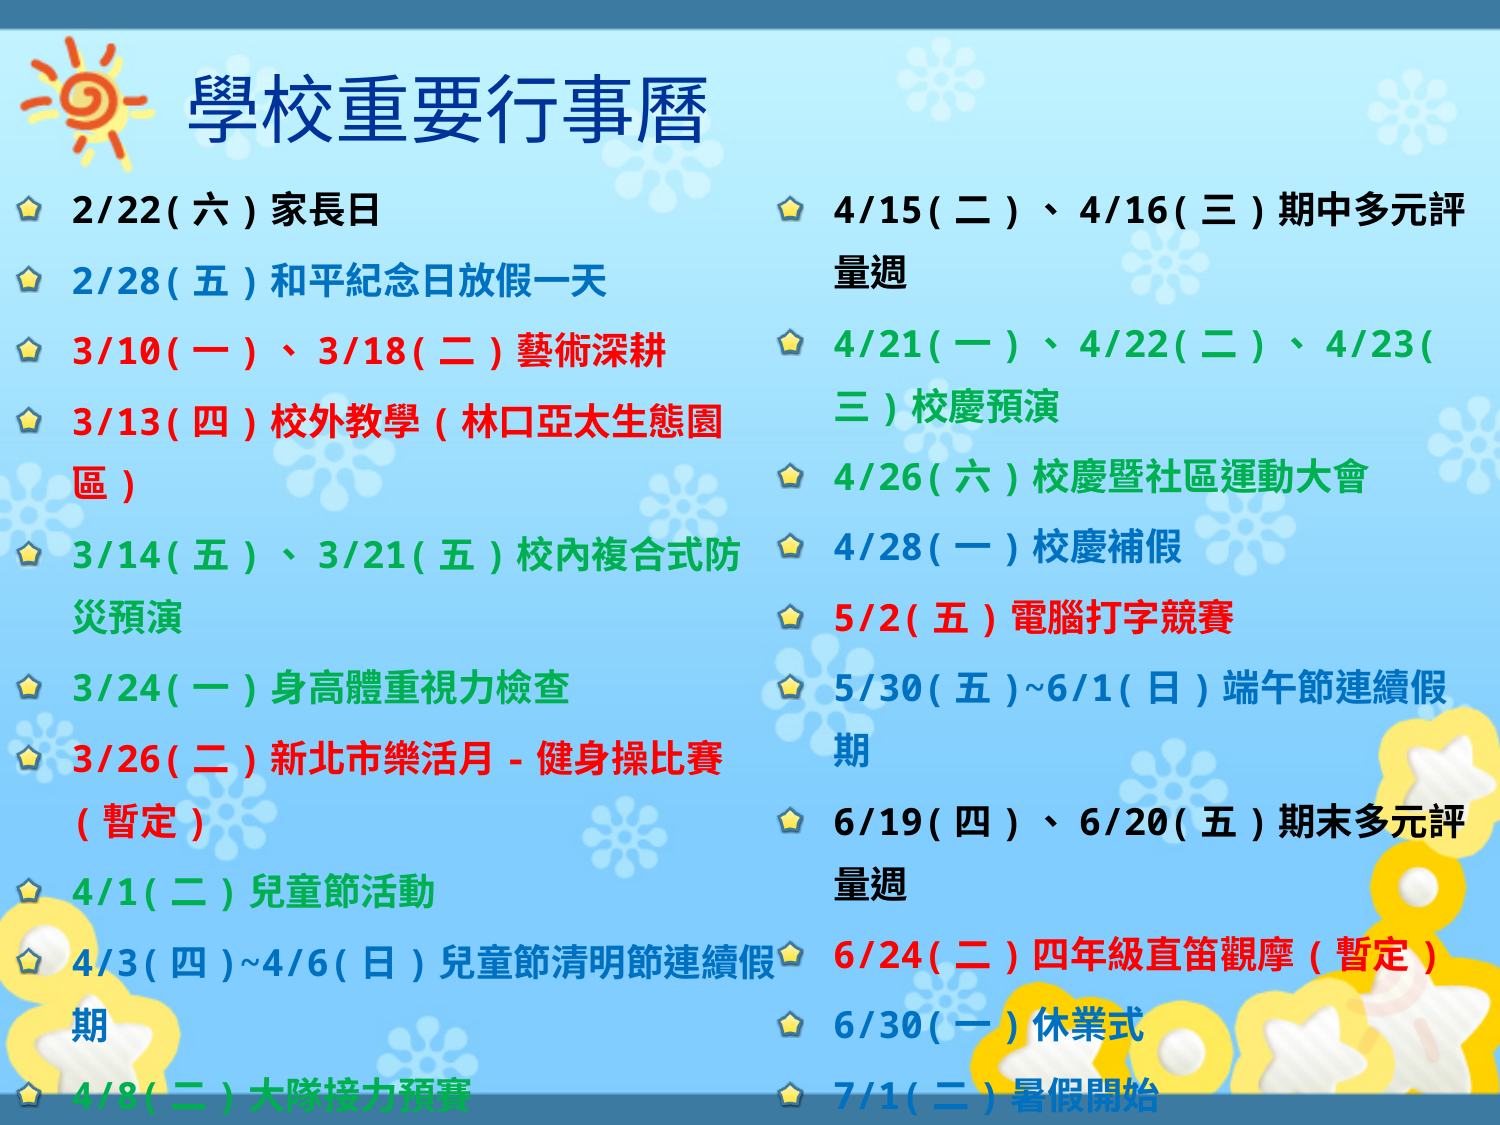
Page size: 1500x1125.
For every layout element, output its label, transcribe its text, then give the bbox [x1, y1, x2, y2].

picture [15, 744, 42, 771]
picture [15, 406, 42, 434]
picture [776, 673, 804, 700]
list 2/22(六)家長日 2/28(五)和平紀念日放假一天 3/10(一)、3/18(二)藝術深耕 3/13(四)校外教學(林口亞太生態園區) 3/14(五)、3/21(五)校內複合式防災預演 3/24(一)身高體重視力檢查 3/26(二)新北市樂活月-健身操比賽(暫定) 4/1(二)兒童節活動 4/3(四)~4/6(日)兒童節清明節連續假期 4/8(二)大隊接力預賽 4/9(三)100M 個人賽預賽 [0, 160, 761, 976]
picture [15, 540, 42, 567]
picture [776, 462, 804, 489]
picture [776, 328, 804, 356]
picture [776, 940, 804, 967]
picture [15, 673, 42, 700]
picture [15, 265, 42, 293]
text_box 學校重要行事曆 [171, 54, 1211, 160]
picture [15, 947, 42, 975]
picture [15, 877, 42, 904]
picture [0, 0, 1500, 1125]
picture [776, 806, 804, 834]
picture [15, 195, 42, 222]
picture [15, 336, 42, 363]
picture [776, 195, 804, 222]
picture [776, 603, 804, 630]
picture [776, 532, 804, 559]
text_box 4/15(二)、4/16(三)期中多元評量週 4/21(一)、4/22(二)、4/23(三)校慶預演 4/26(六)校慶暨社區運動大會 4/28(一)校慶補假 5/2(五)電腦打字競賽 5/30(五)~6/1(日)端午節連續假期 6/19(四)、6/20(五)期末多元評量週 6/24(二)四年級直笛觀摩(暫定) 6/30(一)休業式 7/1(二)暑假開始 [761, 160, 1482, 976]
